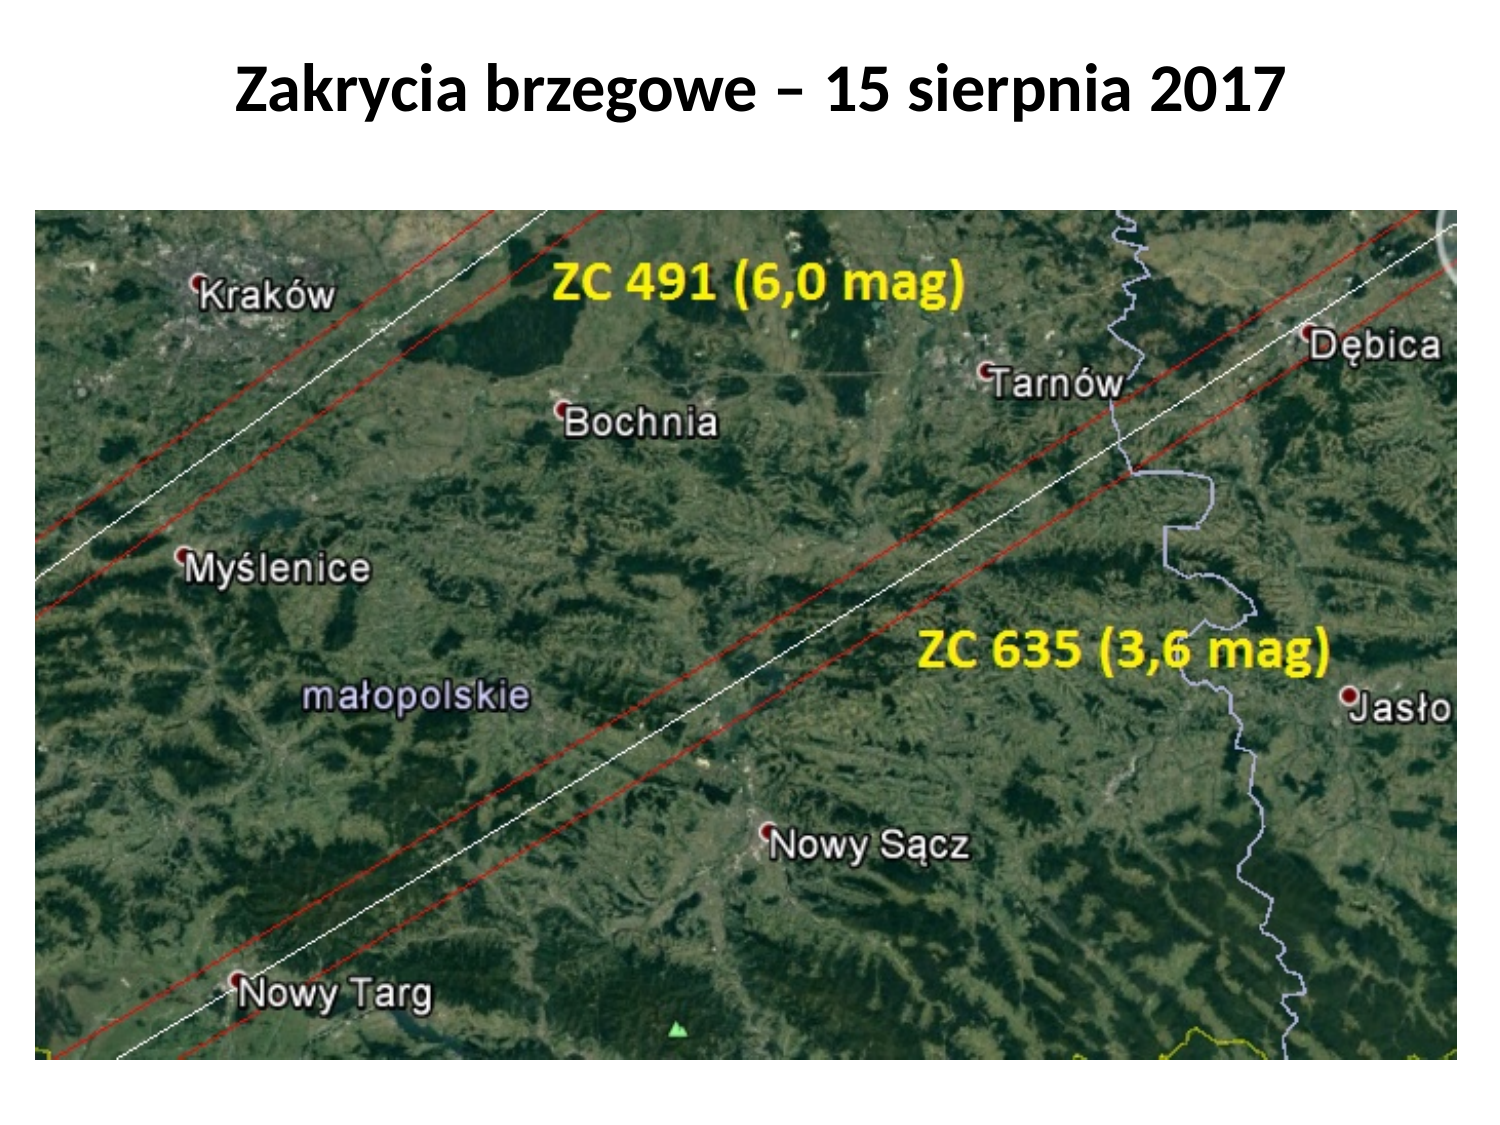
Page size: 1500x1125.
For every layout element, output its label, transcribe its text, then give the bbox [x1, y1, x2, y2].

title Zakrycia brzegowe – 15 sierpnia 2017 [23, 35, 1500, 223]
picture [34, 210, 1457, 1061]
